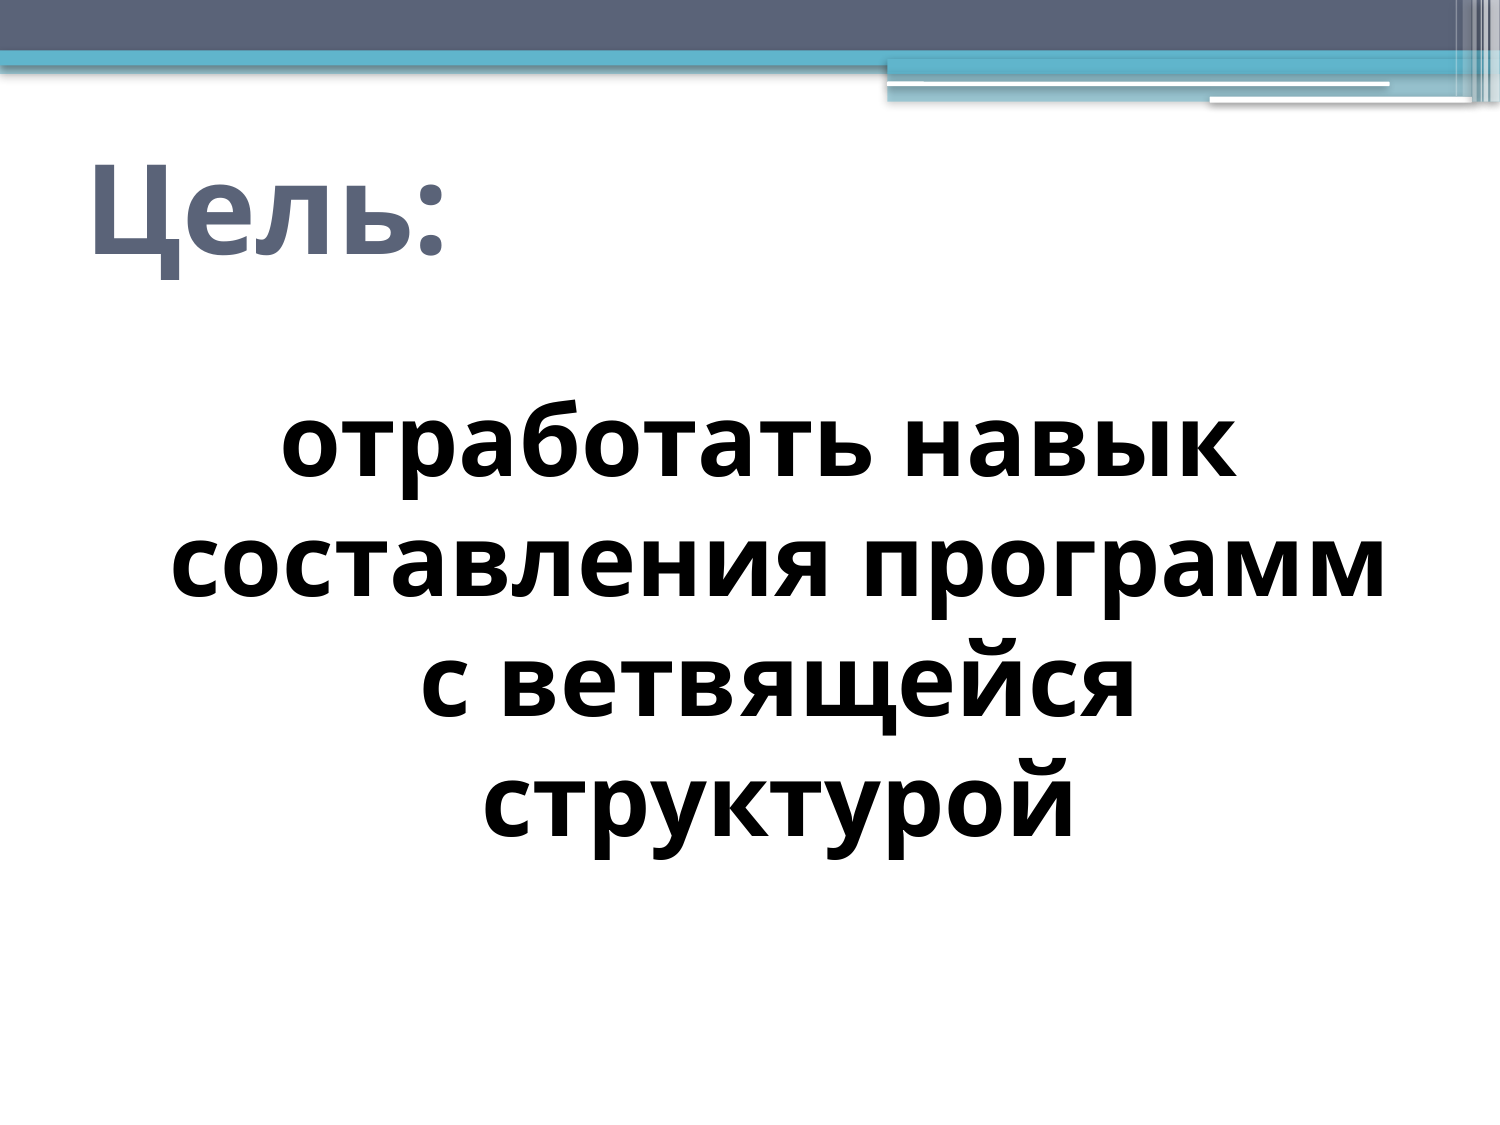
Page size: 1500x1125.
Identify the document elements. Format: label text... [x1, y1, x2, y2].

title Цель: [70, 117, 1421, 293]
list отработать навык составления программ с ветвящейся структурой [75, 368, 1425, 1079]
